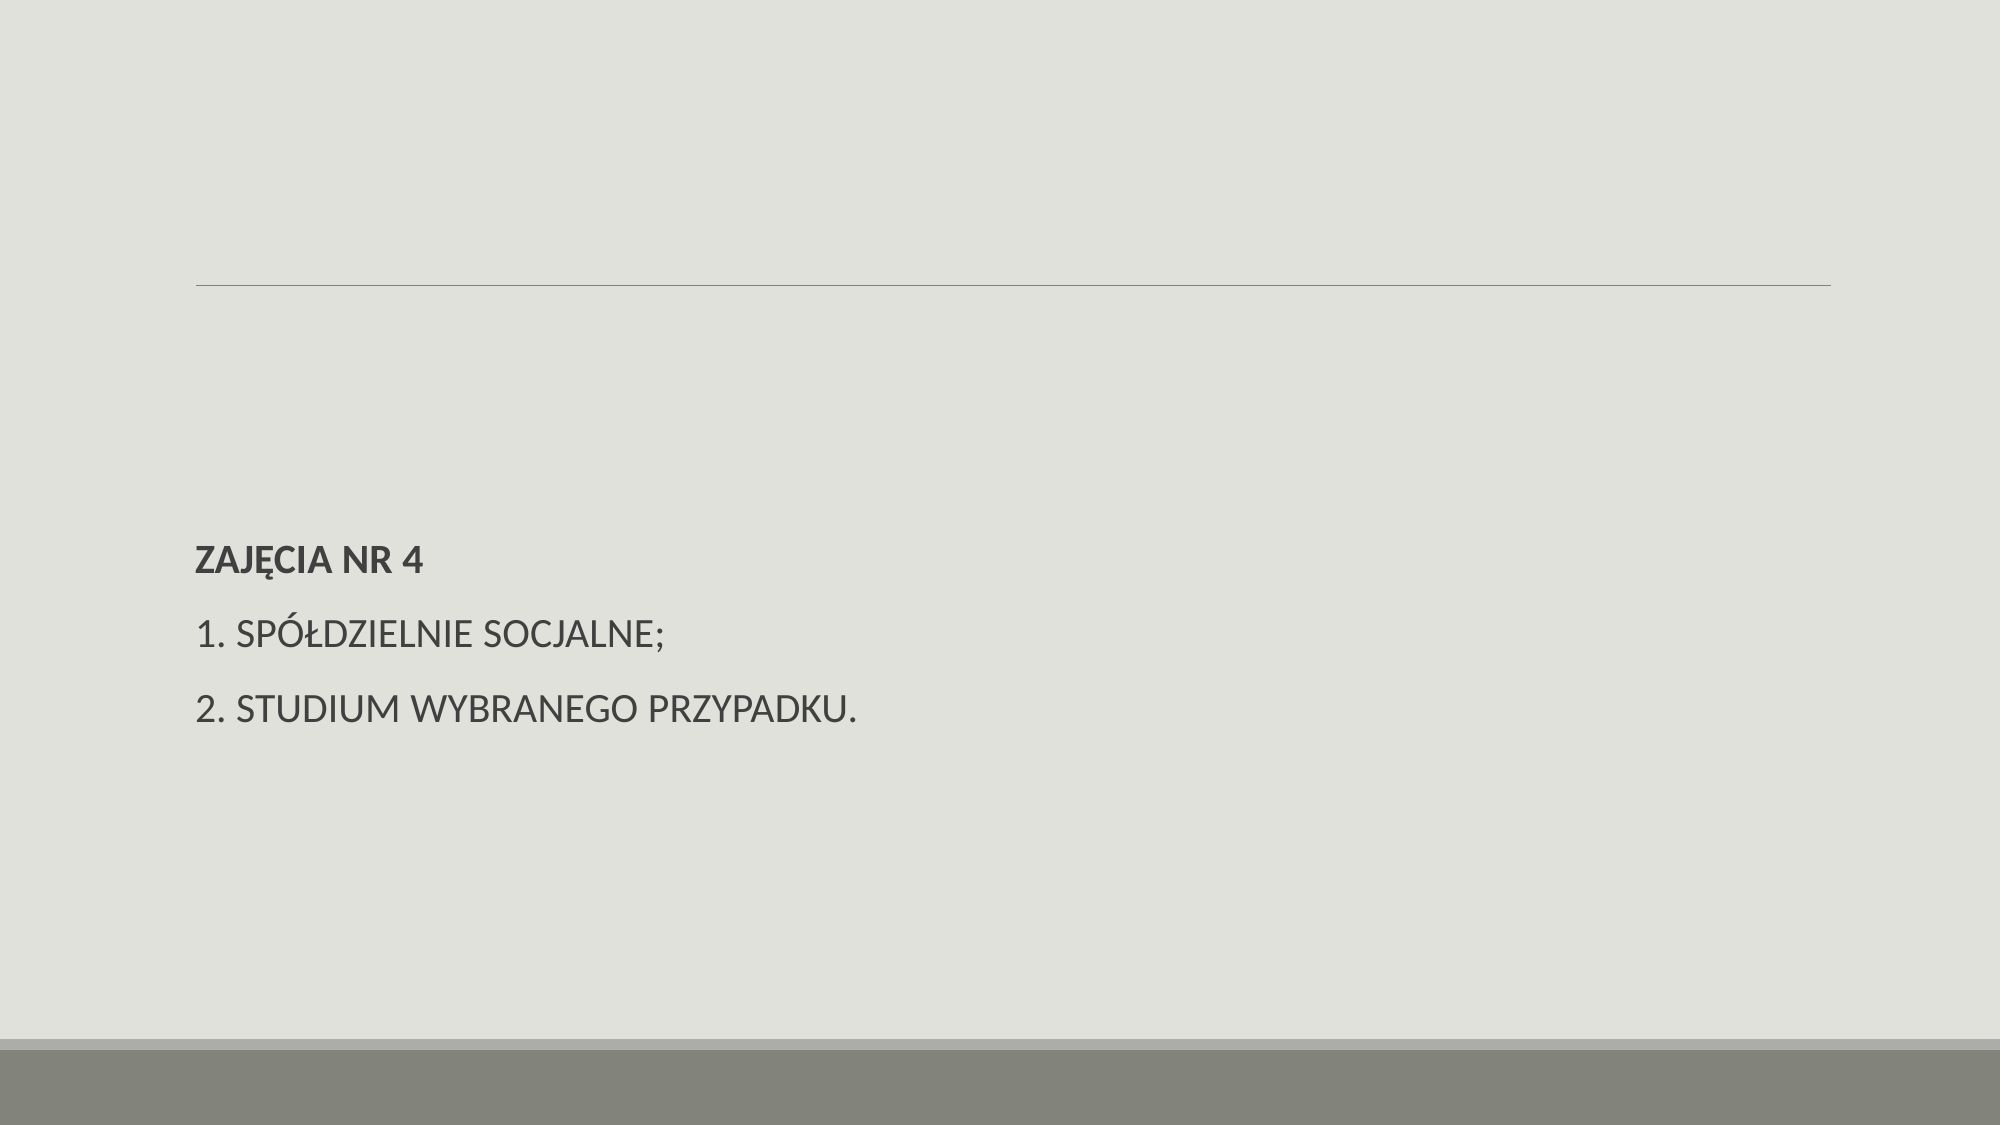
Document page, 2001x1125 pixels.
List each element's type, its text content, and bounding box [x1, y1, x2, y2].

list ZAJĘCIA NR 4 1. SPÓŁDZIELNIE SOCJALNE; 2. STUDIUM WYBRANEGO PRZYPADKU. [180, 302, 1830, 963]
